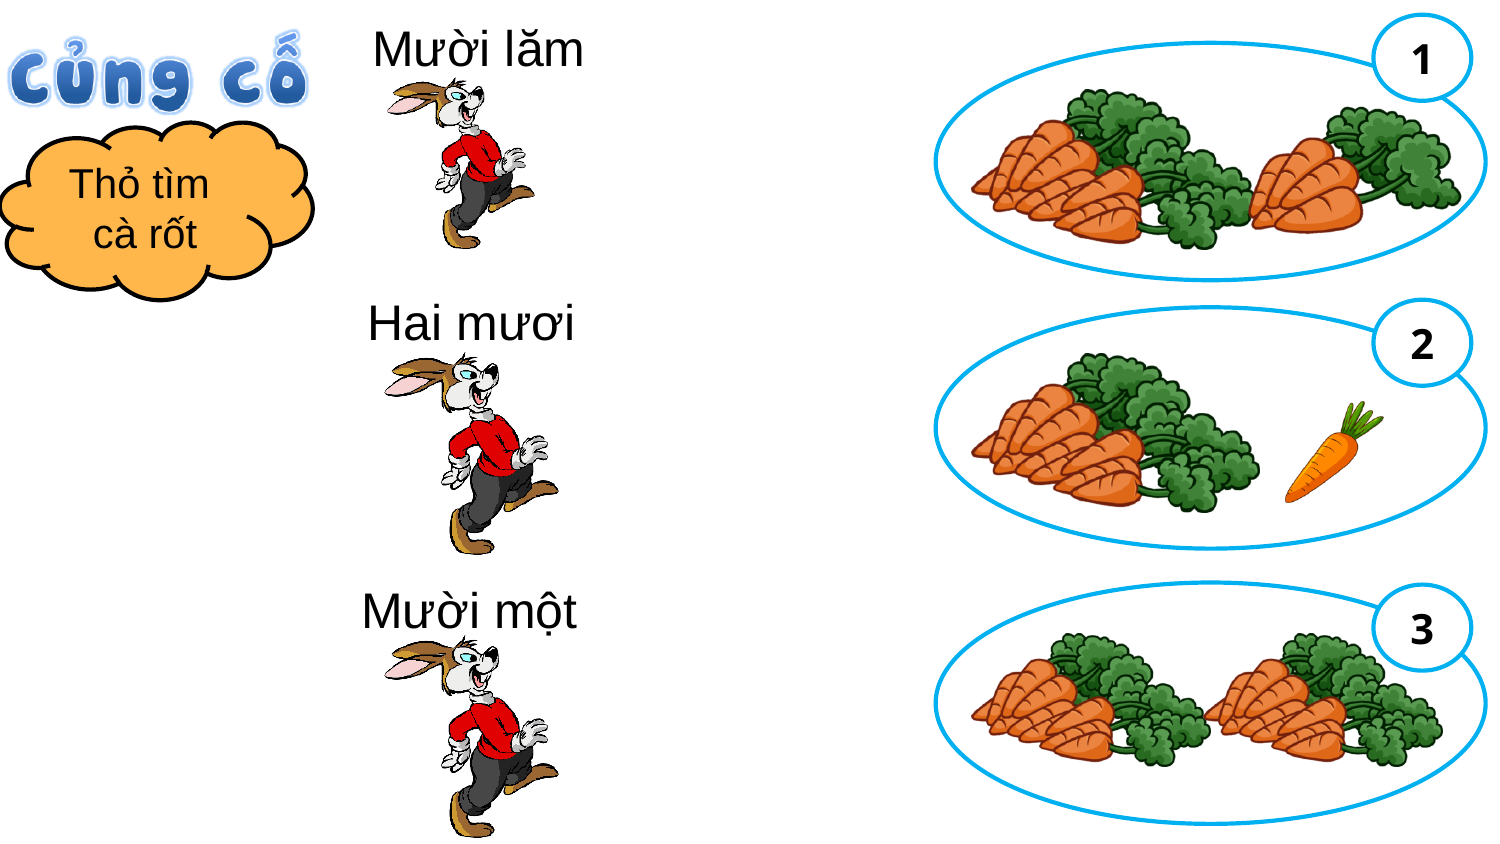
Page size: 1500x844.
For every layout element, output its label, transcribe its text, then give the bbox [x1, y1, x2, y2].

text_box 2 [1394, 297, 1451, 305]
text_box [342, 283, 605, 562]
picture [0, 5, 426, 163]
text_box 1 [1374, 12, 1470, 41]
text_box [935, 42, 1486, 281]
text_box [935, 306, 1486, 549]
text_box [340, 570, 604, 844]
picture [1283, 399, 1385, 503]
text_box Thỏ tìm cà rốt [0, 172, 315, 303]
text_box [349, 9, 608, 254]
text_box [935, 582, 1486, 825]
